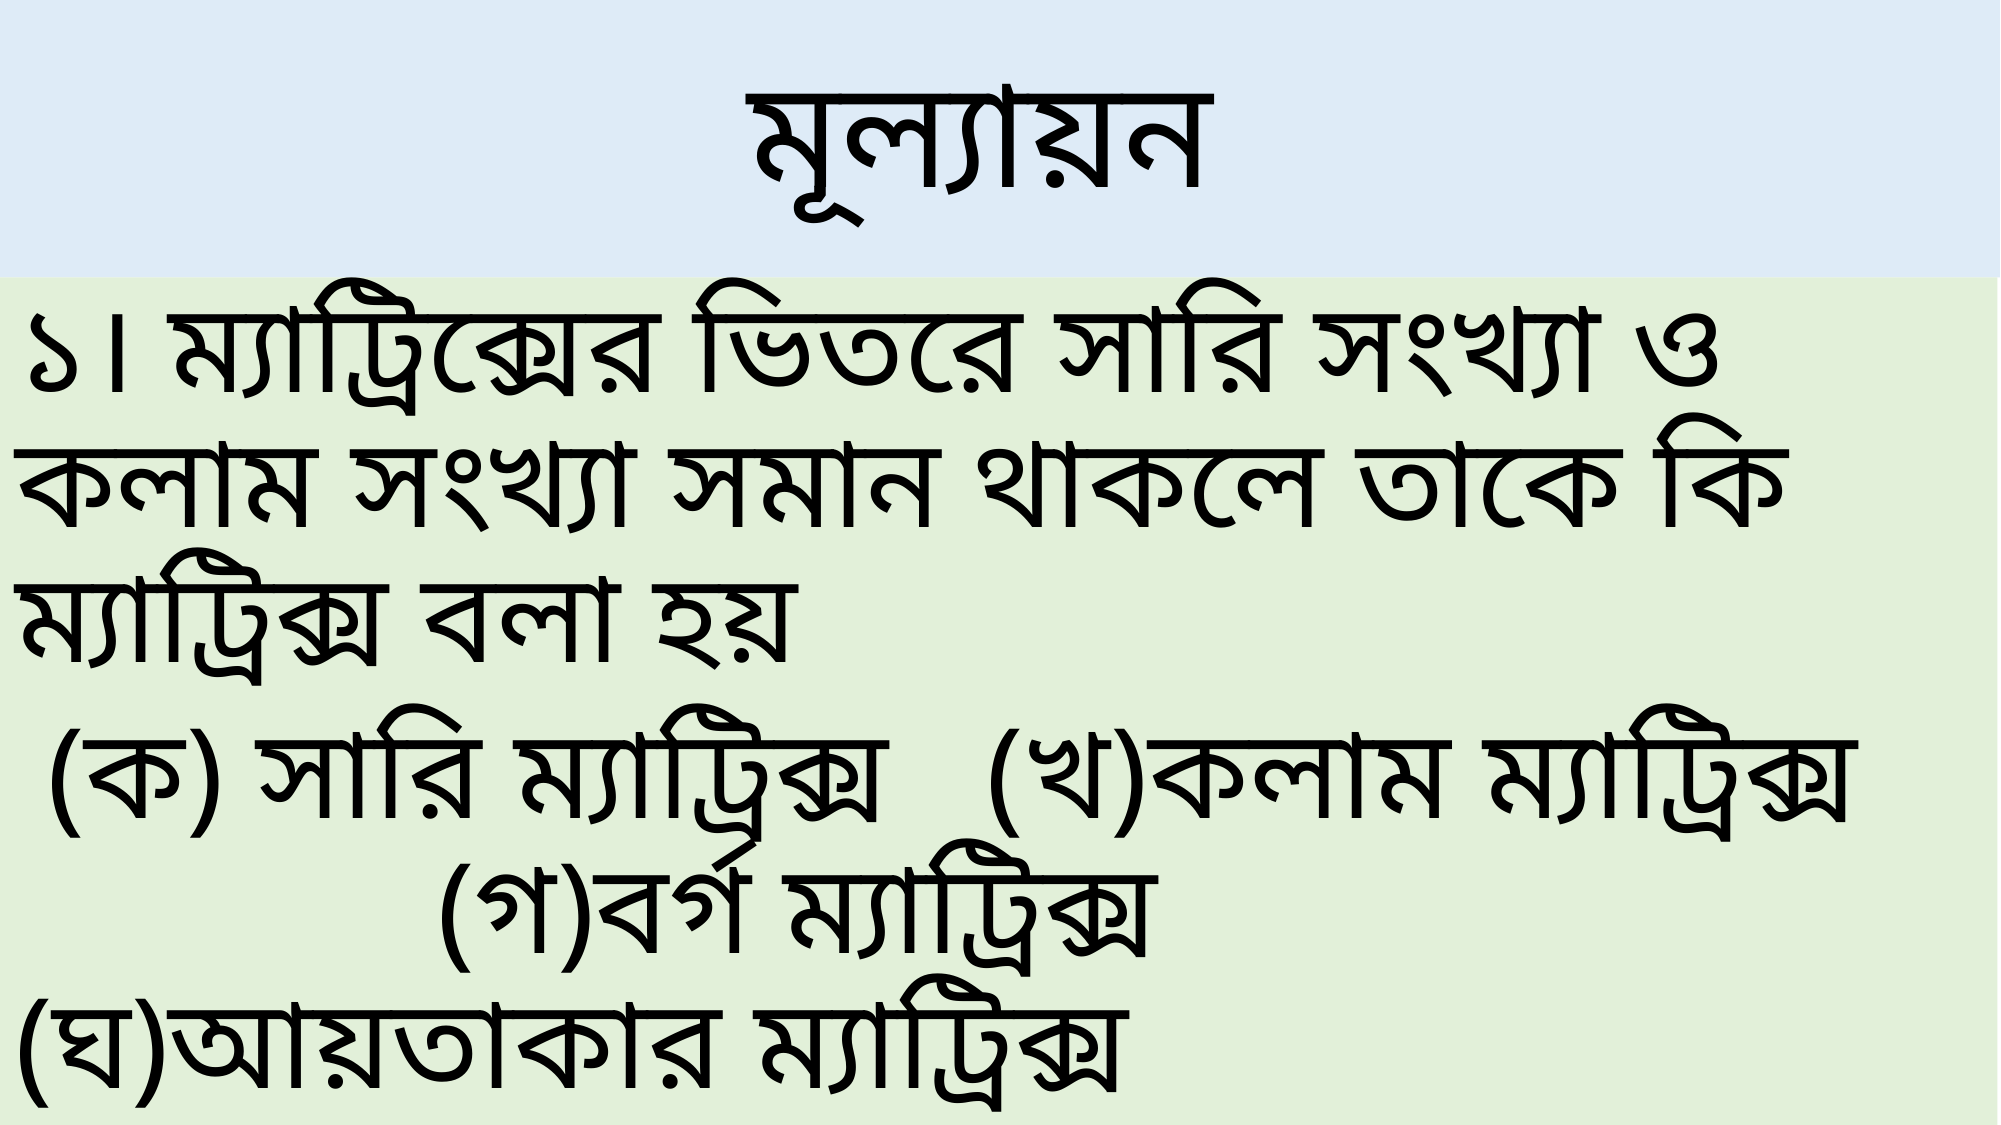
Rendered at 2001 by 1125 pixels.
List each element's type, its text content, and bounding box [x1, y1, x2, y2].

list ১। ম্যাট্রিক্সের ভিতরে সারি সংখ্যা ও কলাম সংখ্যা সমান থাকলে তাকে কি ম্যাট্রিক্স বলা হয় (ক) সারি ম্যাট্রিক্স (খ)কলাম ম্যাট্রিক্স (গ)বর্গ ম্যাট্রিক্স (ঘ)আয়তাকার ম্যাট্রিক্স [0, 277, 1998, 1125]
title মূল্যায়ন [0, 0, 2000, 278]
